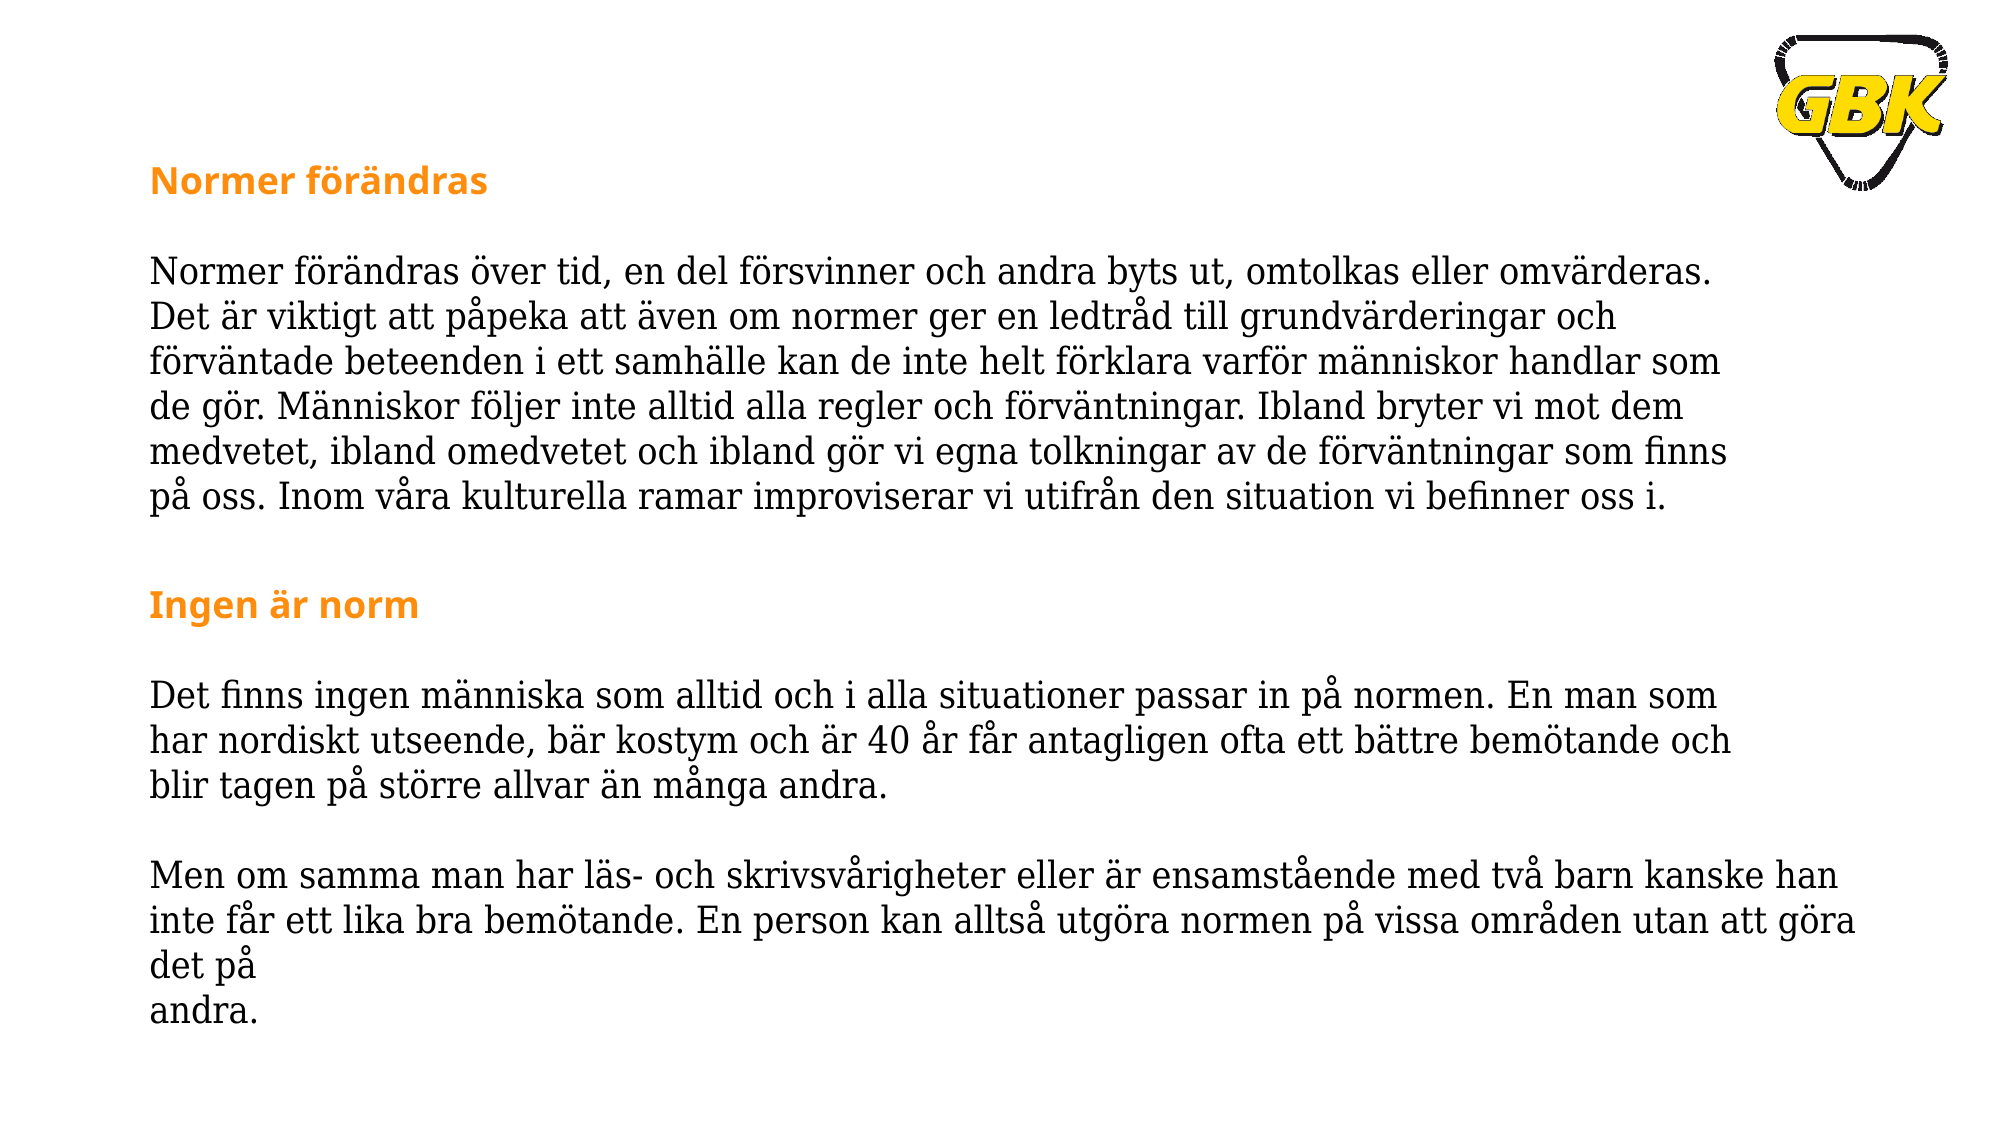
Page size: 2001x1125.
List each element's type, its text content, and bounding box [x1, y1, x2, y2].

picture [1772, 33, 1948, 193]
text_box Ingen är norm Det finns ingen människa som alltid och i alla situationer passar in på normen. En man som har nordiskt utseende, bär kostym och är 40 år får antagligen ofta ett bättre bemötande och blir tagen på större allvar än många andra. Men om samma man har läs- och skrivsvårigheter eller är ensamstående med två barn kanske han inte får ett lika bra bemötande. En person kan alltså utgöra normen på vissa områden utan att göra det på andra. [134, 573, 1907, 1039]
text_box Normer förändras Normer förändras över tid, en del försvinner och andra byts ut, omtolkas eller omvärderas. Det är viktigt att påpeka att även om normer ger en ledtråd till grundvärderingar och förväntade beteenden i ett samhälle kan de inte helt förklara varför människor handlar som de gör. Människor följer inte alltid alla regler och förväntningar. Ibland bryter vi mot dem medvetet, ibland omedvetet och ibland gör vi egna tolkningar av de förväntningar som finns på oss. Inom våra kulturella ramar improviserar vi utifrån den situation vi befinner oss i. [134, 149, 1847, 573]
